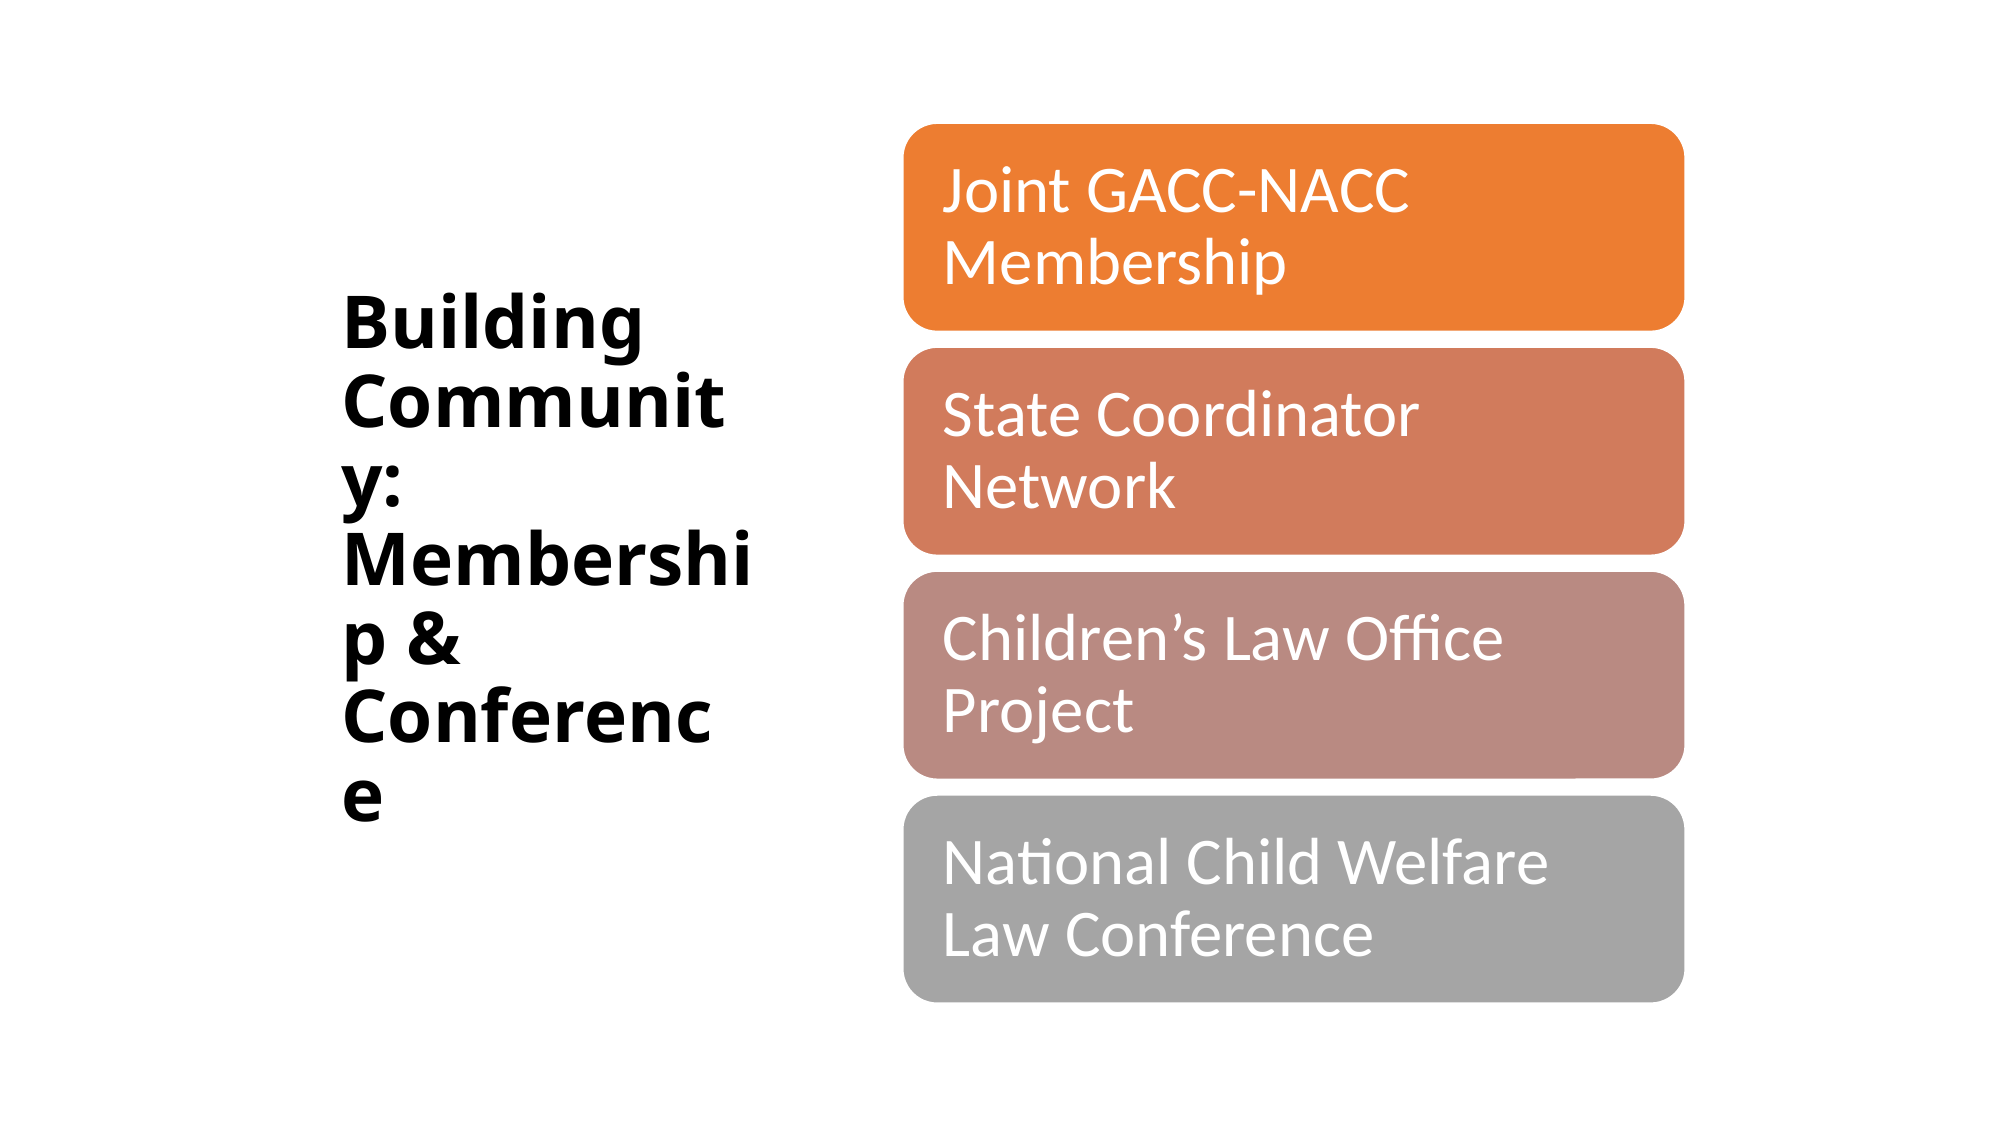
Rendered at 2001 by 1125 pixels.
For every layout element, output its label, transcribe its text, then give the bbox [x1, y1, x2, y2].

title Building Community: Membership & Conference [326, 190, 770, 933]
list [902, 110, 1686, 1016]
